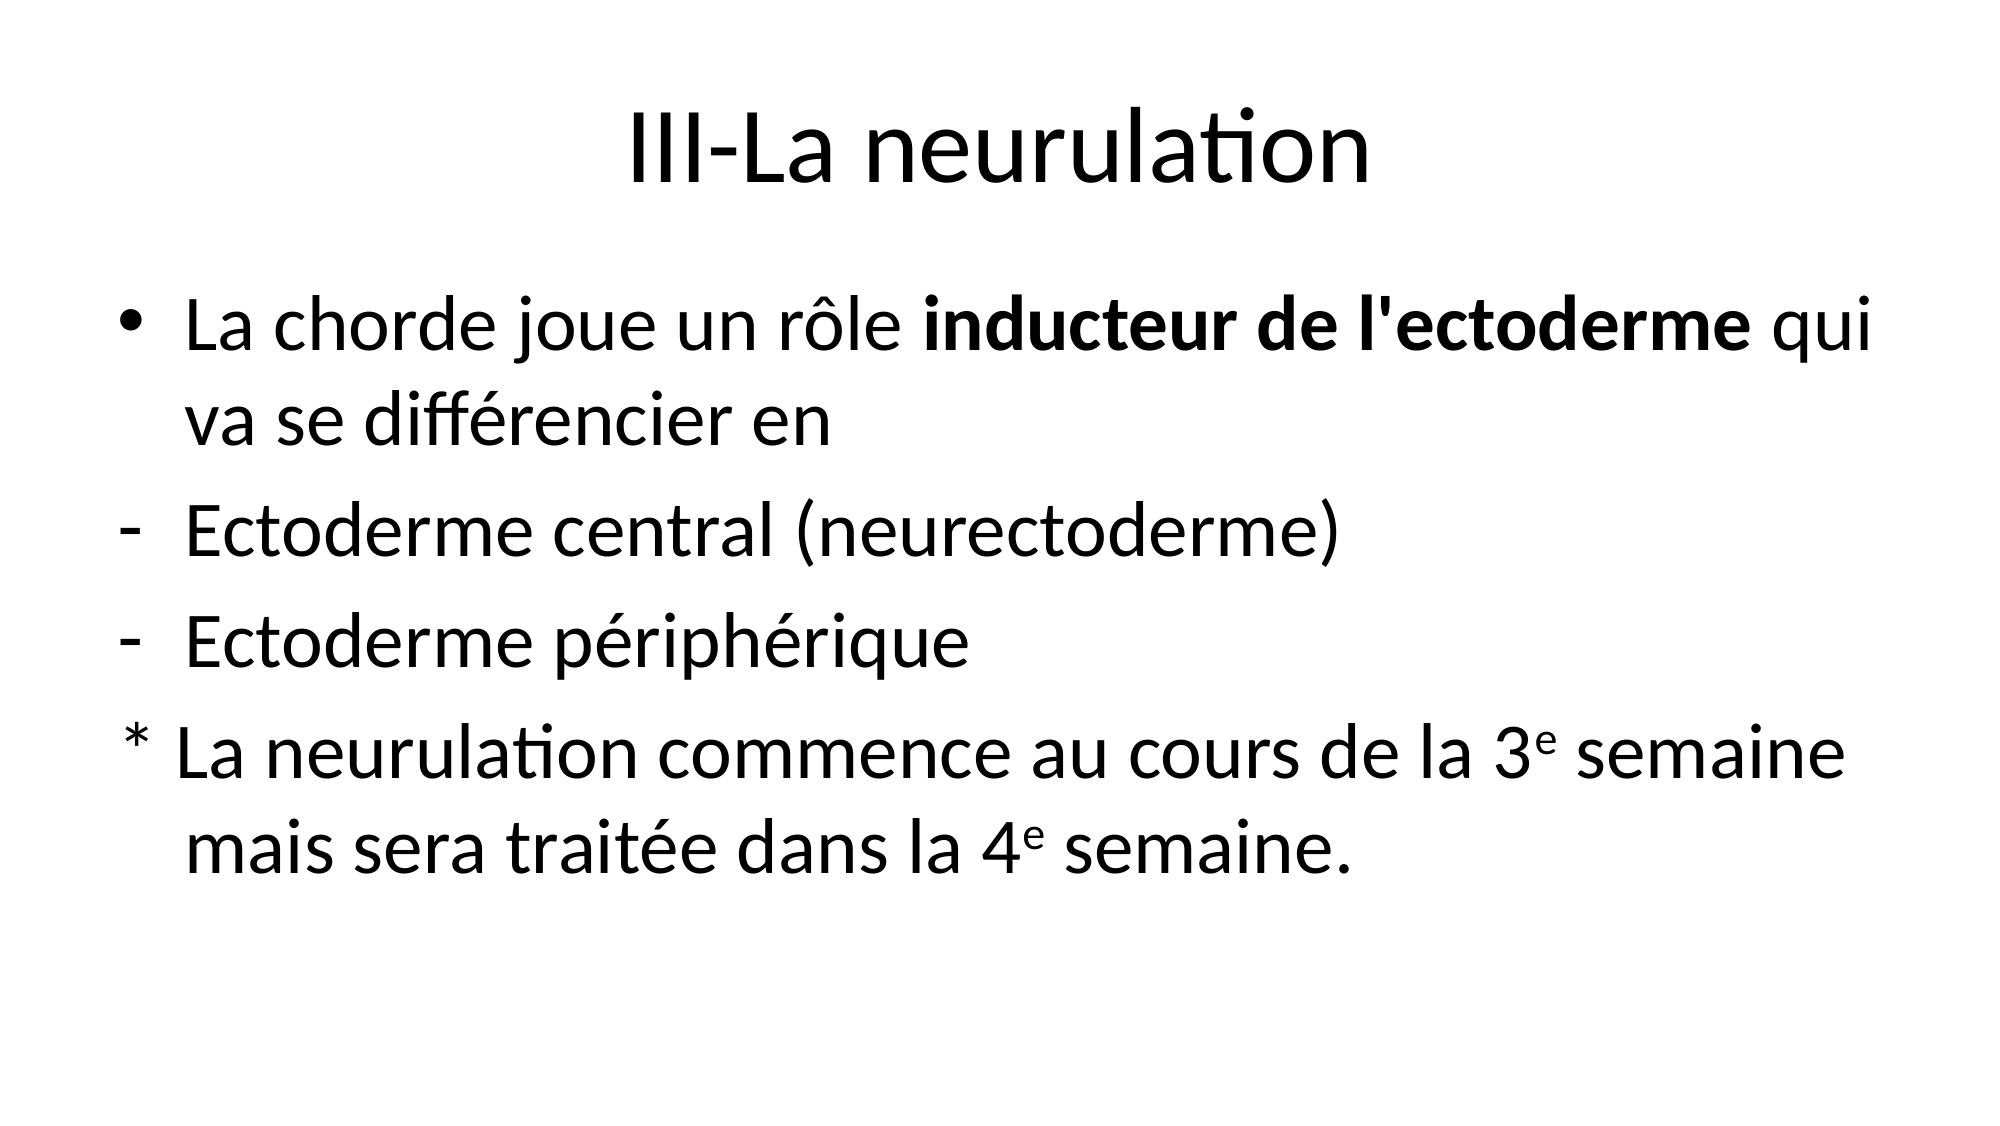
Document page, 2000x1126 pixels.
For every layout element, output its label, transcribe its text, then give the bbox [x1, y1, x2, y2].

list La chorde joue un rôle inducteur de l'ectoderme qui va se différencier en Ectoderme central (neurectoderme) Ectoderme périphérique * La neurulation commence au cours de la 3e semaine mais sera traitée dans la 4e semaine. [99, 262, 1900, 1006]
title III-La neurulation [99, 45, 1900, 233]
